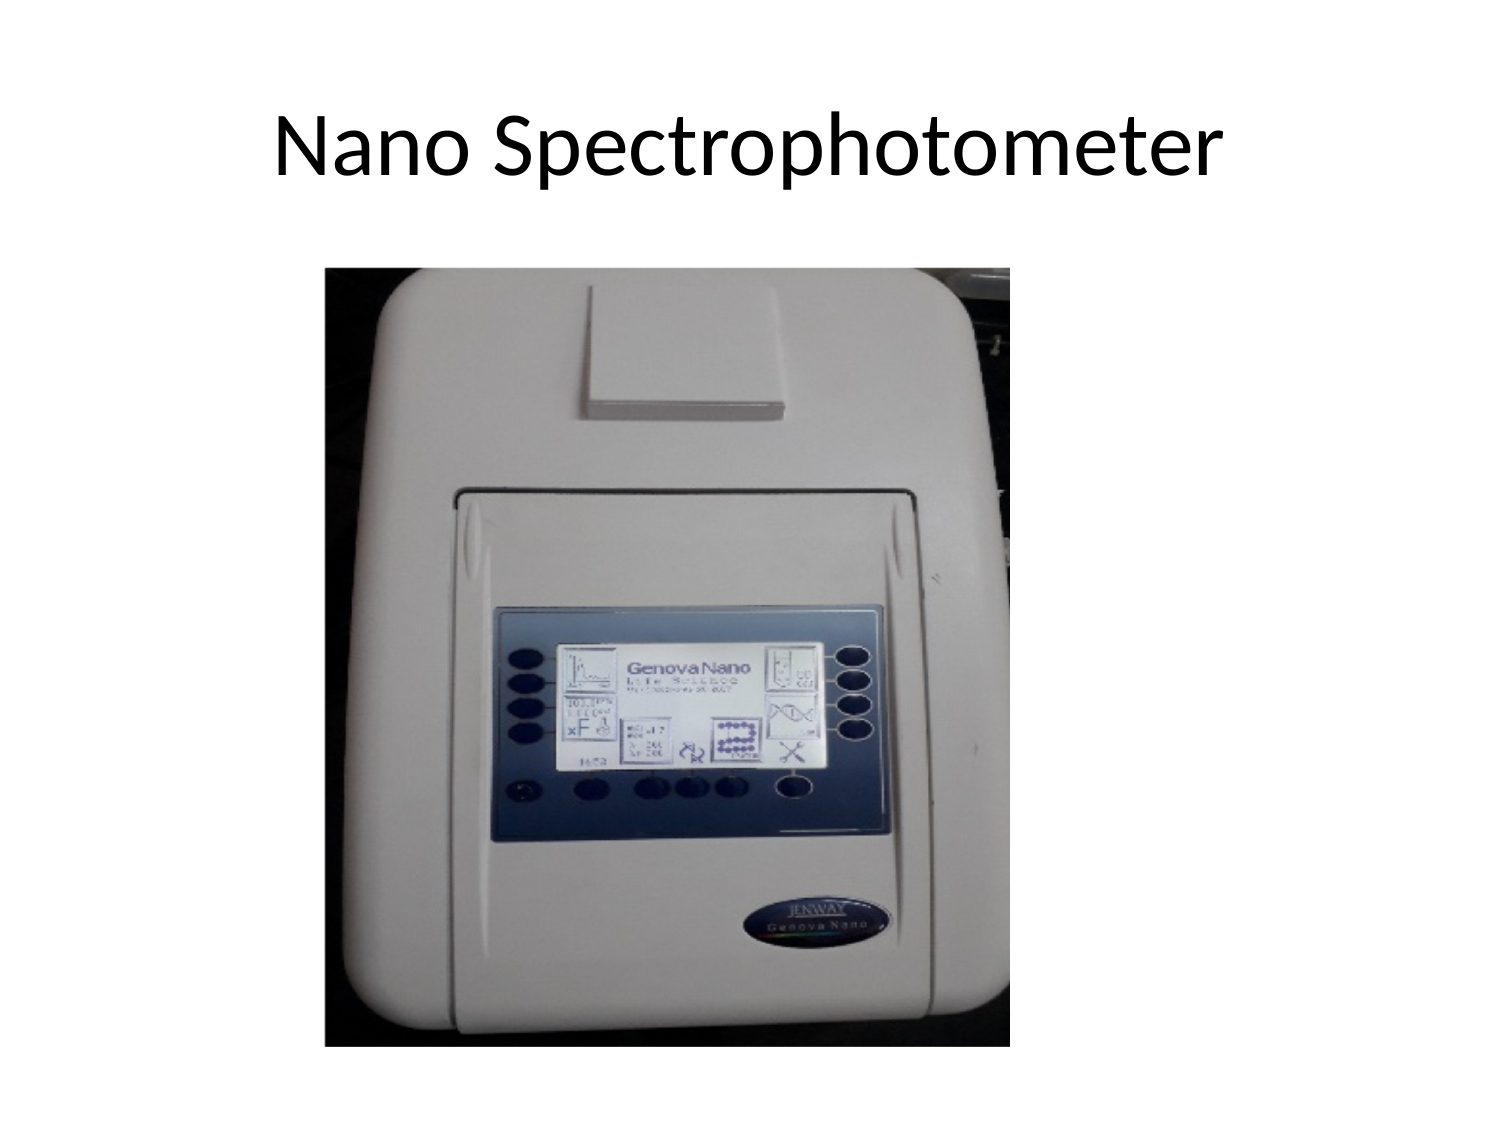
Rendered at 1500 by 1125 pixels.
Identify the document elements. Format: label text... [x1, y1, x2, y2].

title Nano Spectrophotometer [75, 45, 1425, 233]
picture [277, 269, 1058, 1046]
